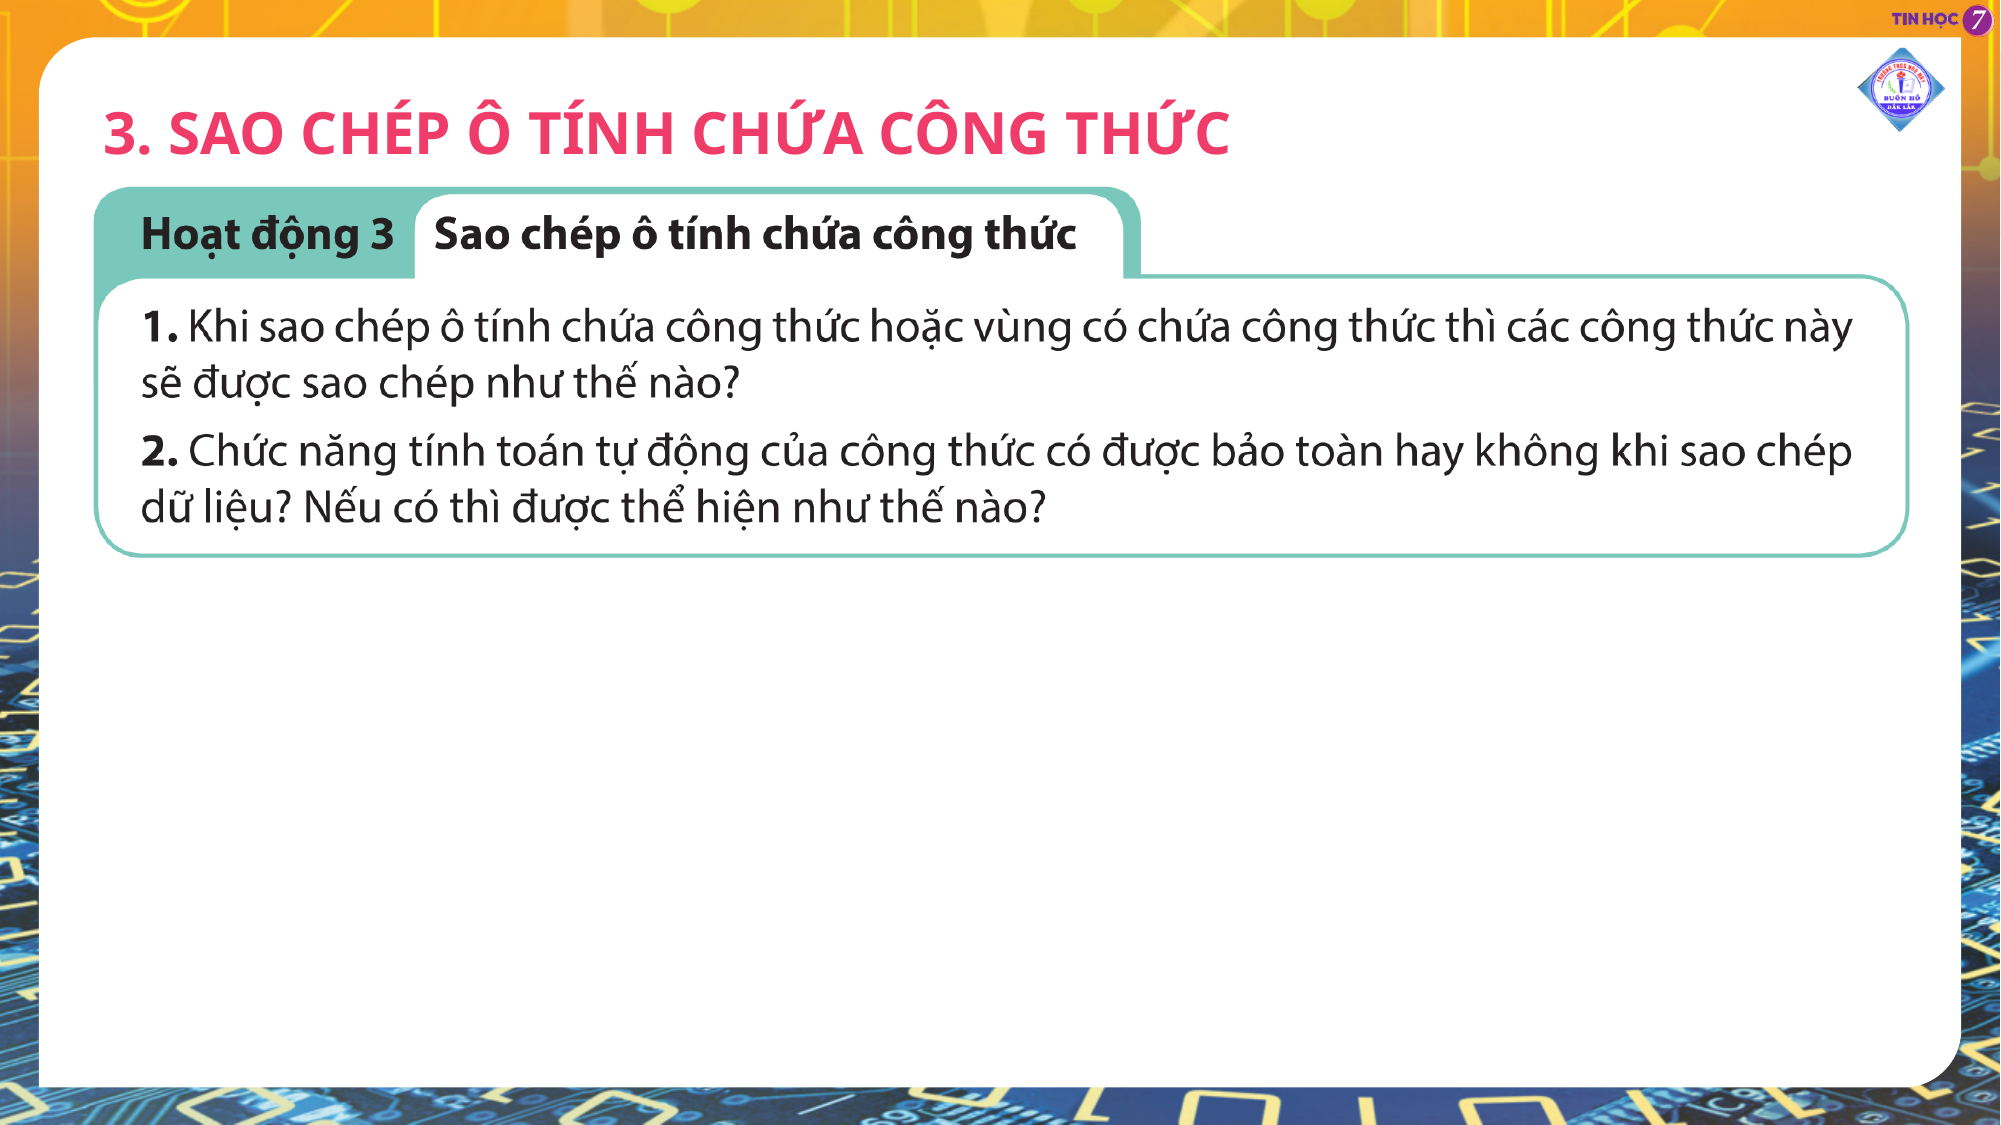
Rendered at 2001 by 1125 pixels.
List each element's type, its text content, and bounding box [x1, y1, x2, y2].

picture [0, 0, 2001, 1125]
text_box 3. SAO CHÉP Ô TÍNH CHỨA CÔNG THỨC [88, 53, 1825, 174]
